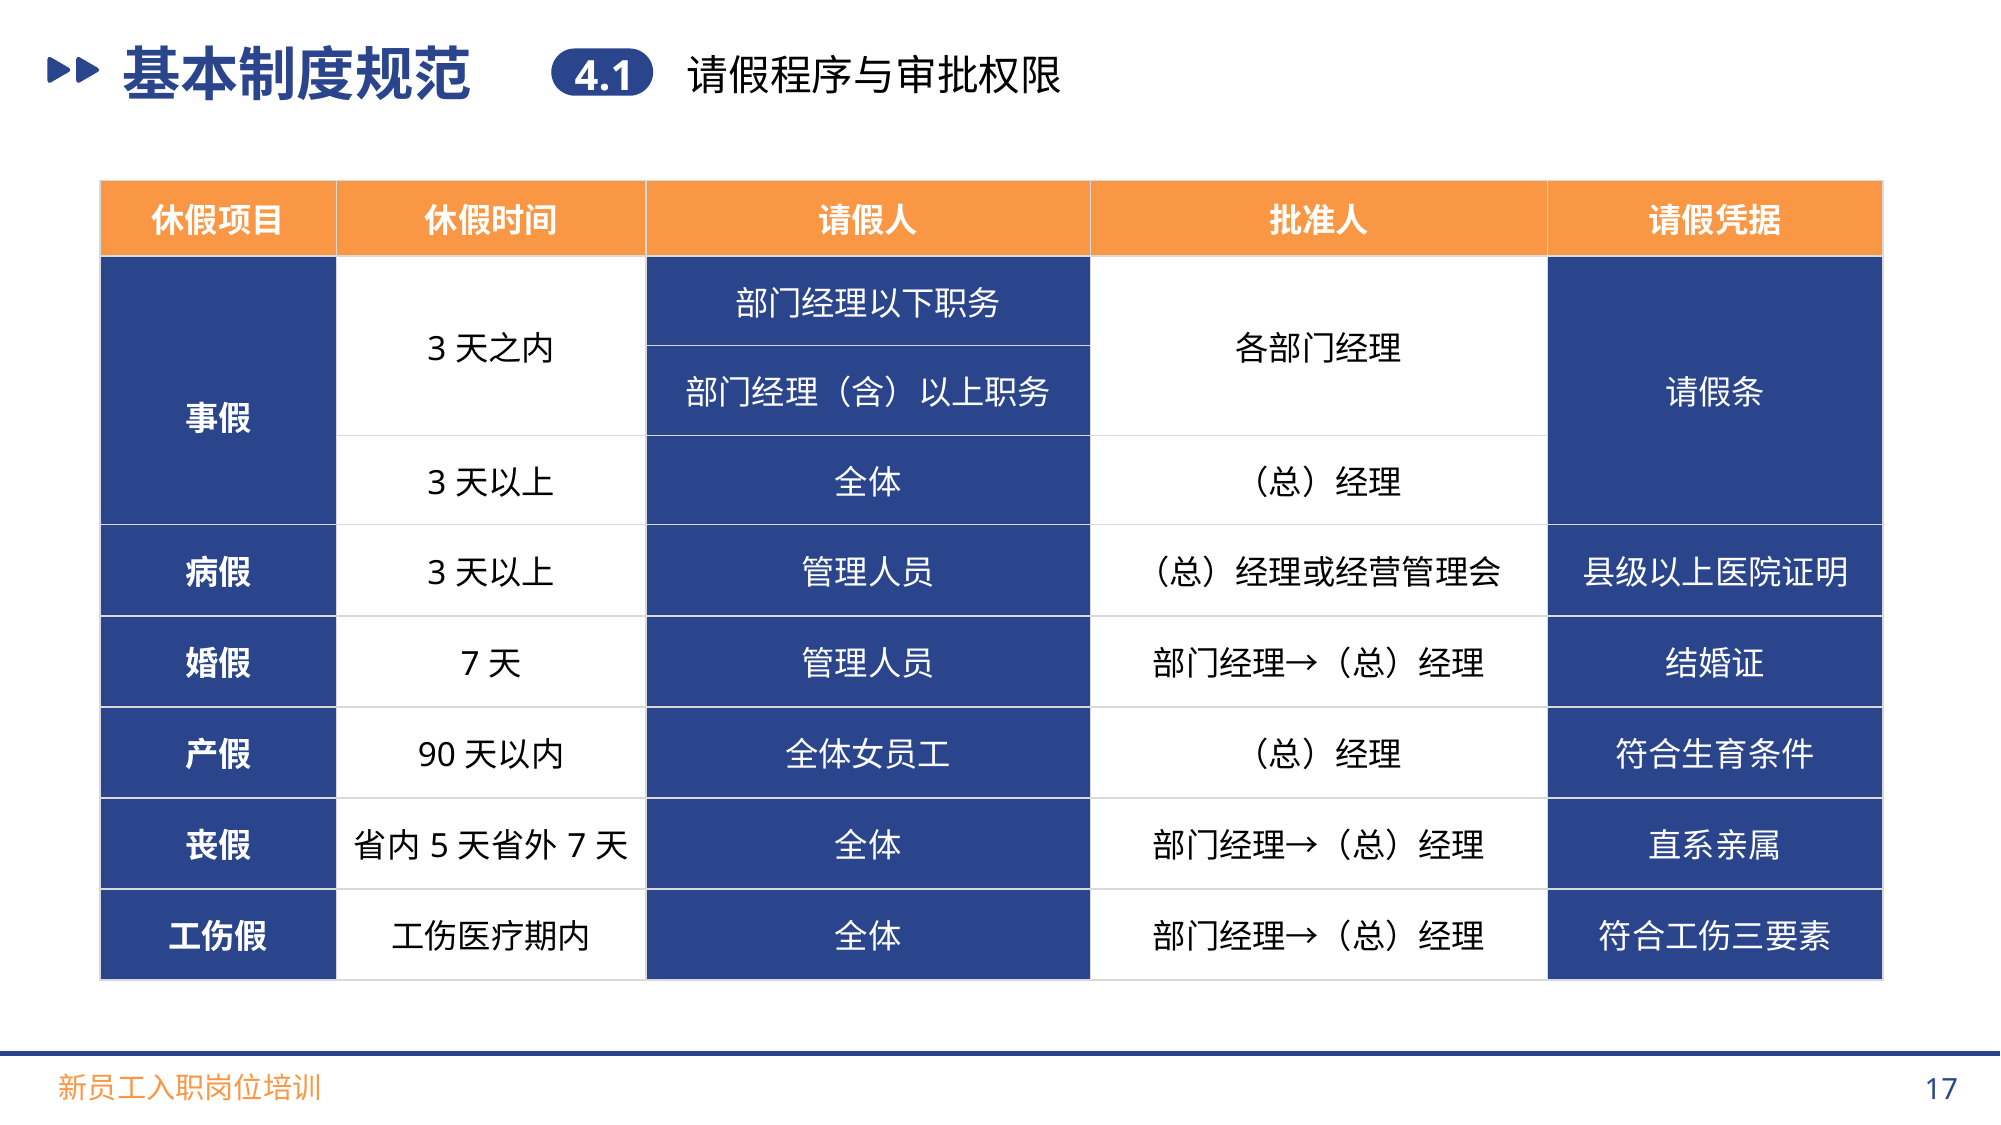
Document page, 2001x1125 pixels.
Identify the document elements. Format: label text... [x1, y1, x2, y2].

table_cell 90天以内 [337, 708, 645, 797]
table_cell 丧假 [101, 799, 336, 888]
table_cell 全体 [647, 890, 1090, 979]
table_cell （总）经理或经营管理会 [1091, 525, 1547, 615]
table_cell 工伤假 [101, 890, 336, 979]
table_cell 全体女员工 [647, 708, 1090, 797]
table_cell 全体 [647, 799, 1090, 888]
table_cell 管理人员 [647, 617, 1090, 706]
table_cell 病假 [101, 525, 336, 615]
table_cell 婚假 [101, 617, 336, 706]
table_cell 各部门经理 [1091, 257, 1547, 435]
table_cell （总）经理 [1091, 708, 1547, 797]
table_cell 请假条 [1548, 257, 1882, 524]
table_cell 部门经理→（总）经理 [1091, 890, 1547, 979]
table_cell 3天以上 [337, 436, 645, 524]
table_cell 结婚证 [1548, 617, 1882, 706]
table_cell 部门经理→（总）经理 [1091, 617, 1547, 706]
table_cell 管理人员 [647, 525, 1090, 615]
table_header 休假项目 [101, 181, 336, 255]
table_cell （总）经理 [1091, 436, 1547, 524]
table_cell 产假 [101, 708, 336, 797]
text_box 基本制度规范 [107, 30, 633, 115]
table_cell 部门经理→（总）经理 [1091, 799, 1547, 888]
table_header 请假凭据 [1548, 181, 1882, 255]
table_cell 7天 [337, 617, 645, 706]
table_cell 省内5天省外7天 [337, 799, 645, 888]
table_cell 符合生育条件 [1548, 708, 1882, 797]
table_cell 3天以上 [337, 525, 645, 615]
table_cell 县级以上医院证明 [1548, 525, 1882, 615]
table_cell 部门经理（含）以上职务 [647, 346, 1090, 435]
table_header 批准人 [1091, 181, 1547, 255]
table_header 请假人 [647, 181, 1090, 255]
table_cell 事假 [101, 257, 336, 524]
table_cell 工伤医疗期内 [337, 890, 645, 979]
table_header 休假时间 [337, 181, 645, 255]
table_cell 3天之内 [337, 257, 645, 435]
table_cell 部门经理以下职务 [647, 257, 1090, 345]
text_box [551, 41, 1116, 108]
table_cell 符合工伤三要素 [1548, 890, 1882, 979]
table_cell 直系亲属 [1548, 799, 1882, 888]
table_cell 全体 [647, 436, 1090, 524]
